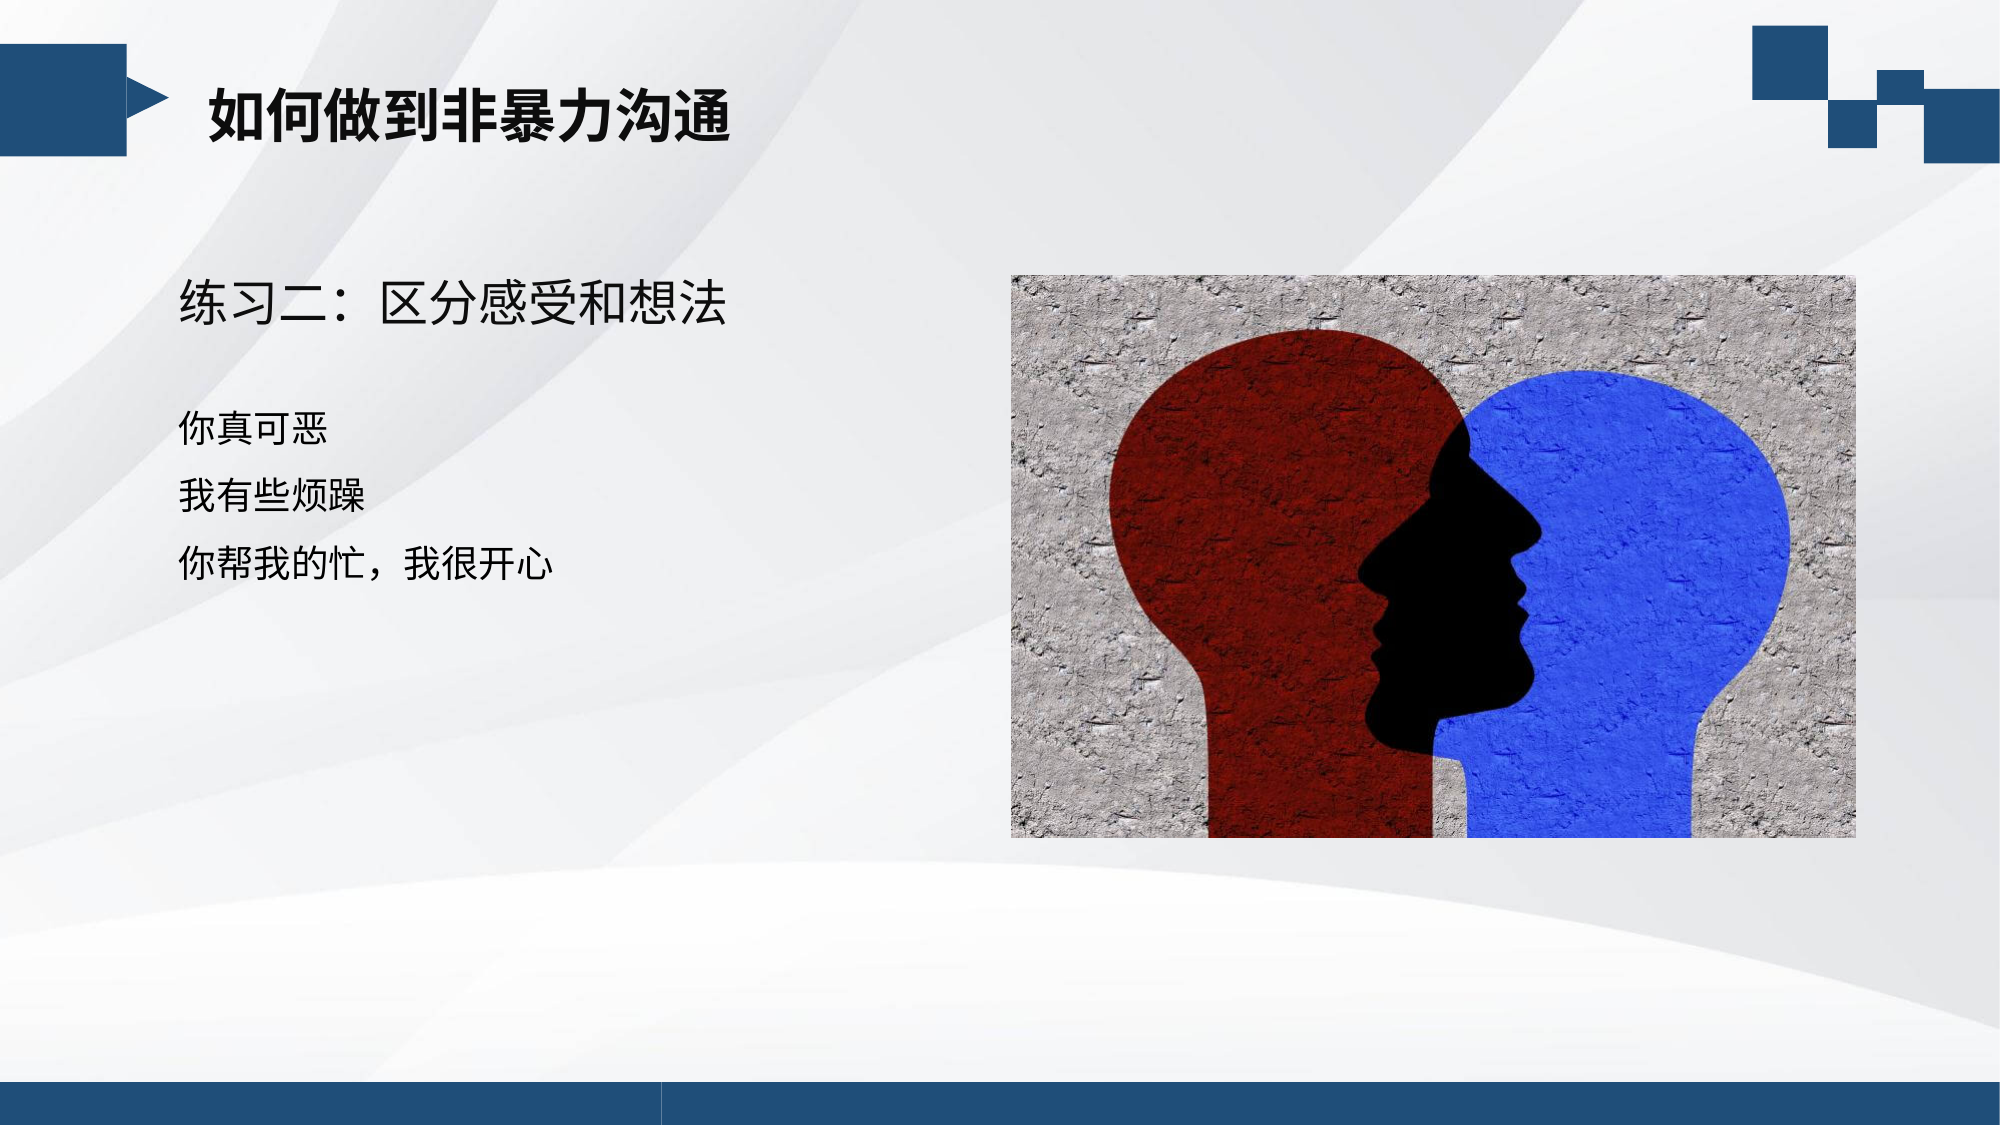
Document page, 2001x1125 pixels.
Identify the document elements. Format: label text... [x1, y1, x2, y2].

picture [0, 0, 2000, 1082]
text_box 如何做到非暴力沟通 [192, 36, 747, 156]
text_box 练习二：区分感受和想法 [163, 233, 762, 339]
text_box 你真可恶 我有些烦躁 你帮我的忙，我很开心 [164, 374, 671, 592]
